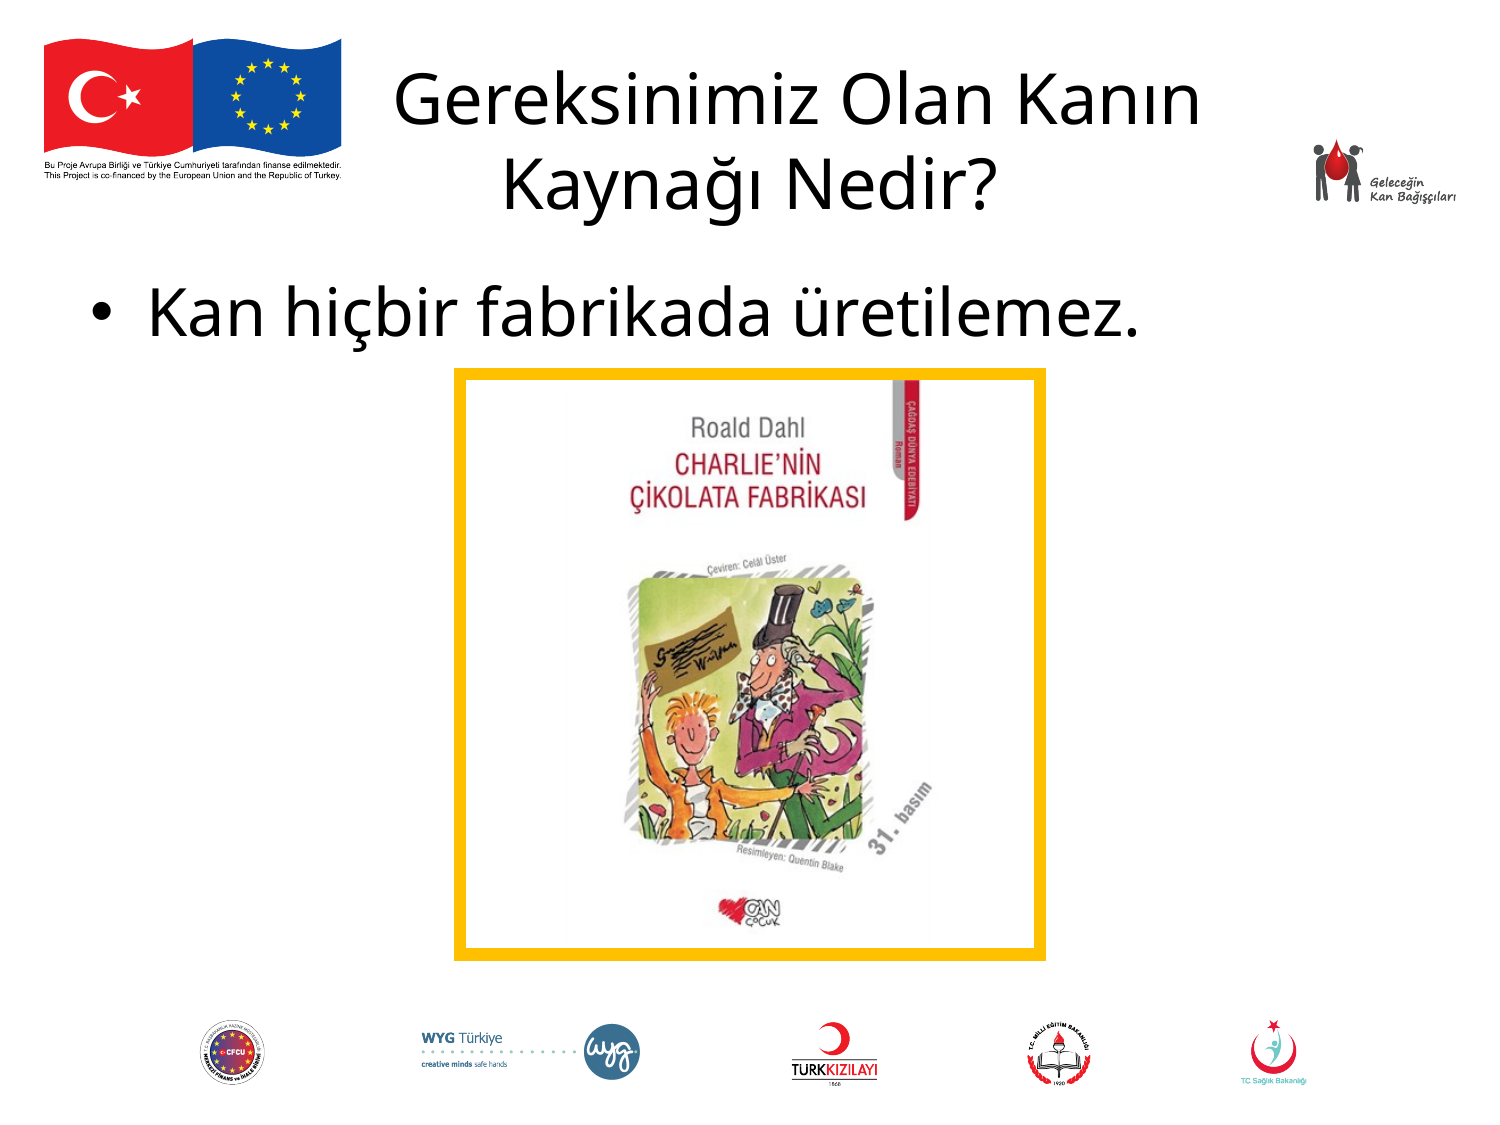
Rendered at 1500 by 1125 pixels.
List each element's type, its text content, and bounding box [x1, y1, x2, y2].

list Kan hiçbir fabrikada üretilemez. [75, 262, 1425, 1005]
title Gereksinimiz Olan Kanın Kaynağı Nedir? [75, 45, 1425, 233]
picture [44, 38, 1456, 1086]
